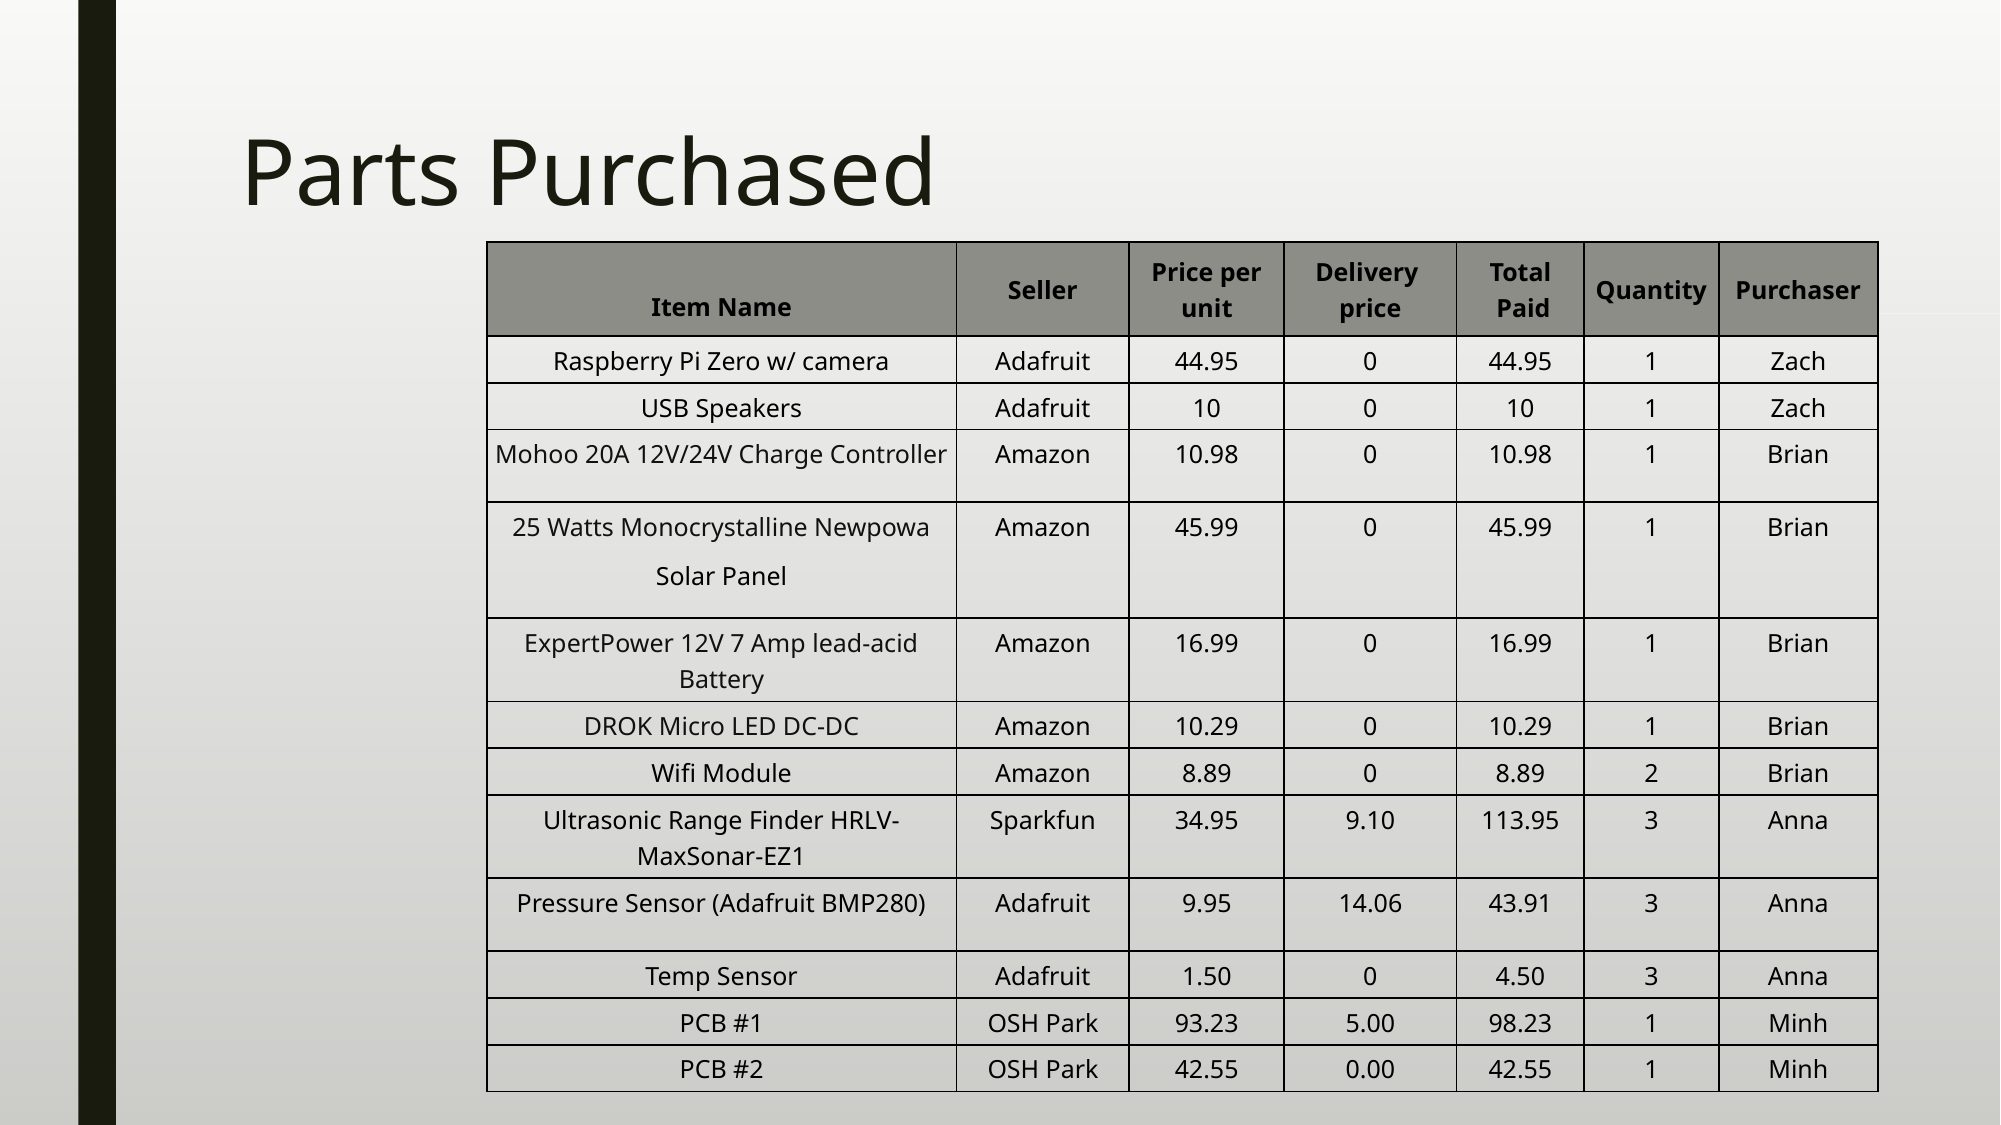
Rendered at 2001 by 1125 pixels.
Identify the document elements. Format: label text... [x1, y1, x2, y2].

table_cell 3 [1585, 879, 1718, 950]
table_cell Adafruit [957, 337, 1128, 382]
table_cell 16.99 [1130, 619, 1283, 701]
table_cell 93.23 [1130, 999, 1283, 1044]
table_cell PCB #2 [488, 1046, 956, 1091]
table_cell OSH Park [957, 1046, 1128, 1091]
table_cell Adafruit [957, 952, 1128, 997]
table_cell 4.50 [1457, 952, 1583, 997]
table_header Total Paid [1457, 243, 1583, 335]
table_cell 14.06 [1285, 879, 1456, 950]
table_cell Temp Sensor [488, 952, 956, 997]
table_cell Brian [1720, 430, 1877, 501]
table_cell 10.98 [1130, 430, 1283, 501]
table_cell Raspberry Pi Zero w/ camera [488, 337, 956, 382]
table_cell 8.89 [1130, 749, 1283, 794]
table_cell 1 [1585, 702, 1718, 747]
table_cell 25 Watts Monocrystalline Newpowa Solar Panel [488, 503, 956, 617]
table_header Delivery price [1285, 243, 1456, 335]
table_header Seller [957, 243, 1128, 335]
table_cell 1 [1585, 503, 1718, 617]
table_cell 10.98 [1457, 430, 1583, 501]
table_cell 3 [1585, 952, 1718, 997]
table_cell 1.50 [1130, 952, 1283, 997]
table_cell Sparkfun [957, 796, 1128, 877]
table_cell Zach [1720, 384, 1877, 429]
table_cell Adafruit [957, 879, 1128, 950]
table_cell Zach [1720, 337, 1877, 382]
table_cell Amazon [957, 430, 1128, 501]
table_cell 0 [1285, 702, 1456, 747]
table_cell 9.10 [1285, 796, 1456, 877]
table_cell 0 [1285, 337, 1456, 382]
table_cell DROK Micro LED DC-DC [488, 702, 956, 747]
table_header Quantity [1585, 243, 1718, 335]
table_cell Amazon [957, 619, 1128, 701]
table_cell USB Speakers [488, 384, 956, 429]
table_cell 44.95 [1130, 337, 1283, 382]
table_cell Wifi Module [488, 749, 956, 794]
table_cell Amazon [957, 702, 1128, 747]
table_header Item Name [488, 243, 956, 335]
table_cell 2 [1585, 749, 1718, 794]
table_cell 45.99 [1457, 503, 1583, 617]
table_cell 45.99 [1130, 503, 1283, 617]
table_cell PCB #1 [488, 999, 956, 1044]
table_cell 0 [1285, 952, 1456, 997]
table_cell Anna [1720, 952, 1877, 997]
table_cell 42.55 [1130, 1046, 1283, 1091]
table_cell 9.95 [1130, 879, 1283, 950]
table_cell 43.91 [1457, 879, 1583, 950]
table_cell 1 [1585, 430, 1718, 501]
table_cell 44.95 [1457, 337, 1583, 382]
table_cell Brian [1720, 503, 1877, 617]
table_cell 1 [1585, 1046, 1718, 1091]
table_cell 0 [1285, 384, 1456, 429]
table_cell ExpertPower 12V 7 Amp lead-acid Battery [488, 619, 956, 701]
table_cell 16.99 [1457, 619, 1583, 701]
table_header Purchaser [1720, 243, 1877, 335]
table_cell Brian [1720, 702, 1877, 747]
table_cell Minh [1720, 999, 1877, 1044]
table_cell 8.89 [1457, 749, 1583, 794]
table_cell 10 [1457, 384, 1583, 429]
table_cell Amazon [957, 503, 1128, 617]
table_cell Ultrasonic Range Finder HRLV-MaxSonar-EZ1 [488, 796, 956, 877]
table_header Price per unit [1130, 243, 1283, 335]
table_cell 113.95 [1457, 796, 1583, 877]
table_cell 1 [1585, 384, 1718, 429]
table_cell Brian [1720, 749, 1877, 794]
table_cell Amazon [957, 749, 1128, 794]
table_cell Brian [1720, 619, 1877, 701]
table_cell Pressure Sensor (Adafruit BMP280) [488, 879, 956, 950]
table_cell 1 [1585, 619, 1718, 701]
title Parts Purchased [225, 112, 1800, 357]
table_cell Anna [1720, 879, 1877, 950]
table_cell 42.55 [1457, 1046, 1583, 1091]
table_cell 5.00 [1285, 999, 1456, 1044]
table_cell 1 [1585, 999, 1718, 1044]
table_cell Mohoo 20A 12V/24V Charge Controller [488, 430, 956, 501]
table_cell 0.00 [1285, 1046, 1456, 1091]
table_cell Minh [1720, 1046, 1877, 1091]
table_cell 98.23 [1457, 999, 1583, 1044]
table_cell Adafruit [957, 384, 1128, 429]
table_cell 3 [1585, 796, 1718, 877]
table_cell 0 [1285, 619, 1456, 701]
table_cell 0 [1285, 749, 1456, 794]
table_cell 10.29 [1457, 702, 1583, 747]
table_cell Anna [1720, 796, 1877, 877]
table_cell OSH Park [957, 999, 1128, 1044]
table_cell 0 [1285, 503, 1456, 617]
table_cell 0 [1285, 430, 1456, 501]
table_cell 1 [1585, 337, 1718, 382]
table_cell 10 [1130, 384, 1283, 429]
table_cell 34.95 [1130, 796, 1283, 877]
table_cell 10.29 [1130, 702, 1283, 747]
